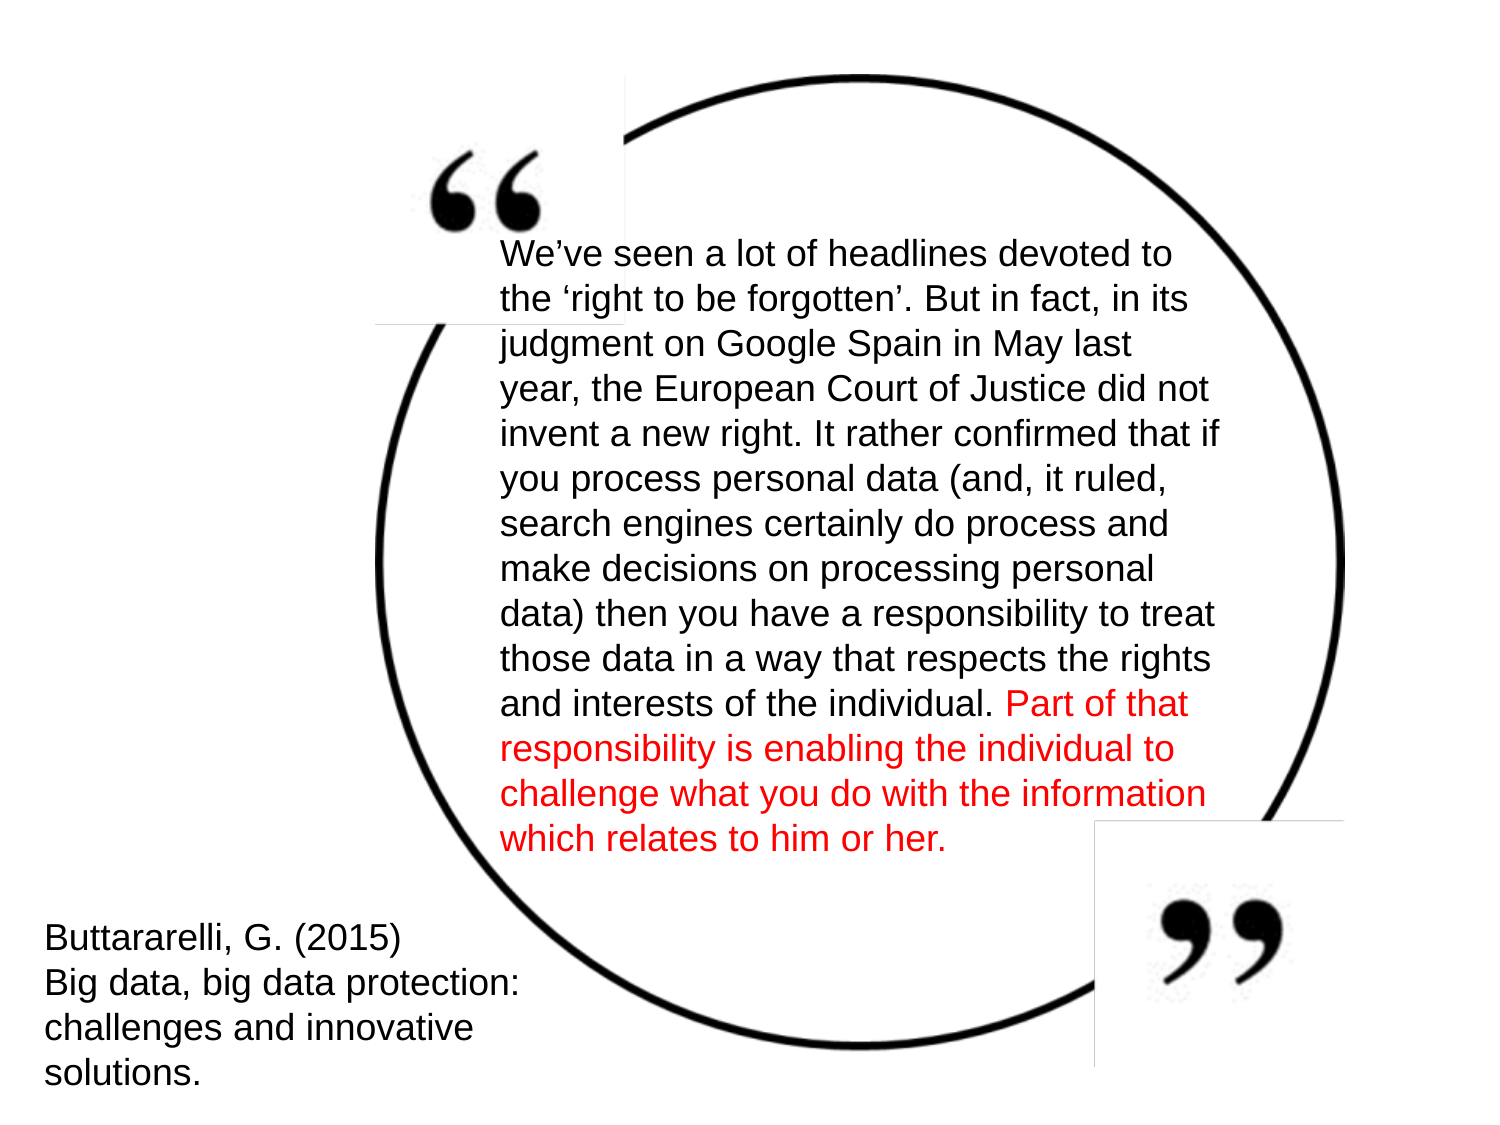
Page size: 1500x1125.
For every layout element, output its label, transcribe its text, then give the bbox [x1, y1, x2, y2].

picture [375, 74, 1345, 1067]
text_box Buttararelli, G. (2015) Big data, big data protection: challenges and innovative solutions. [29, 905, 656, 1100]
